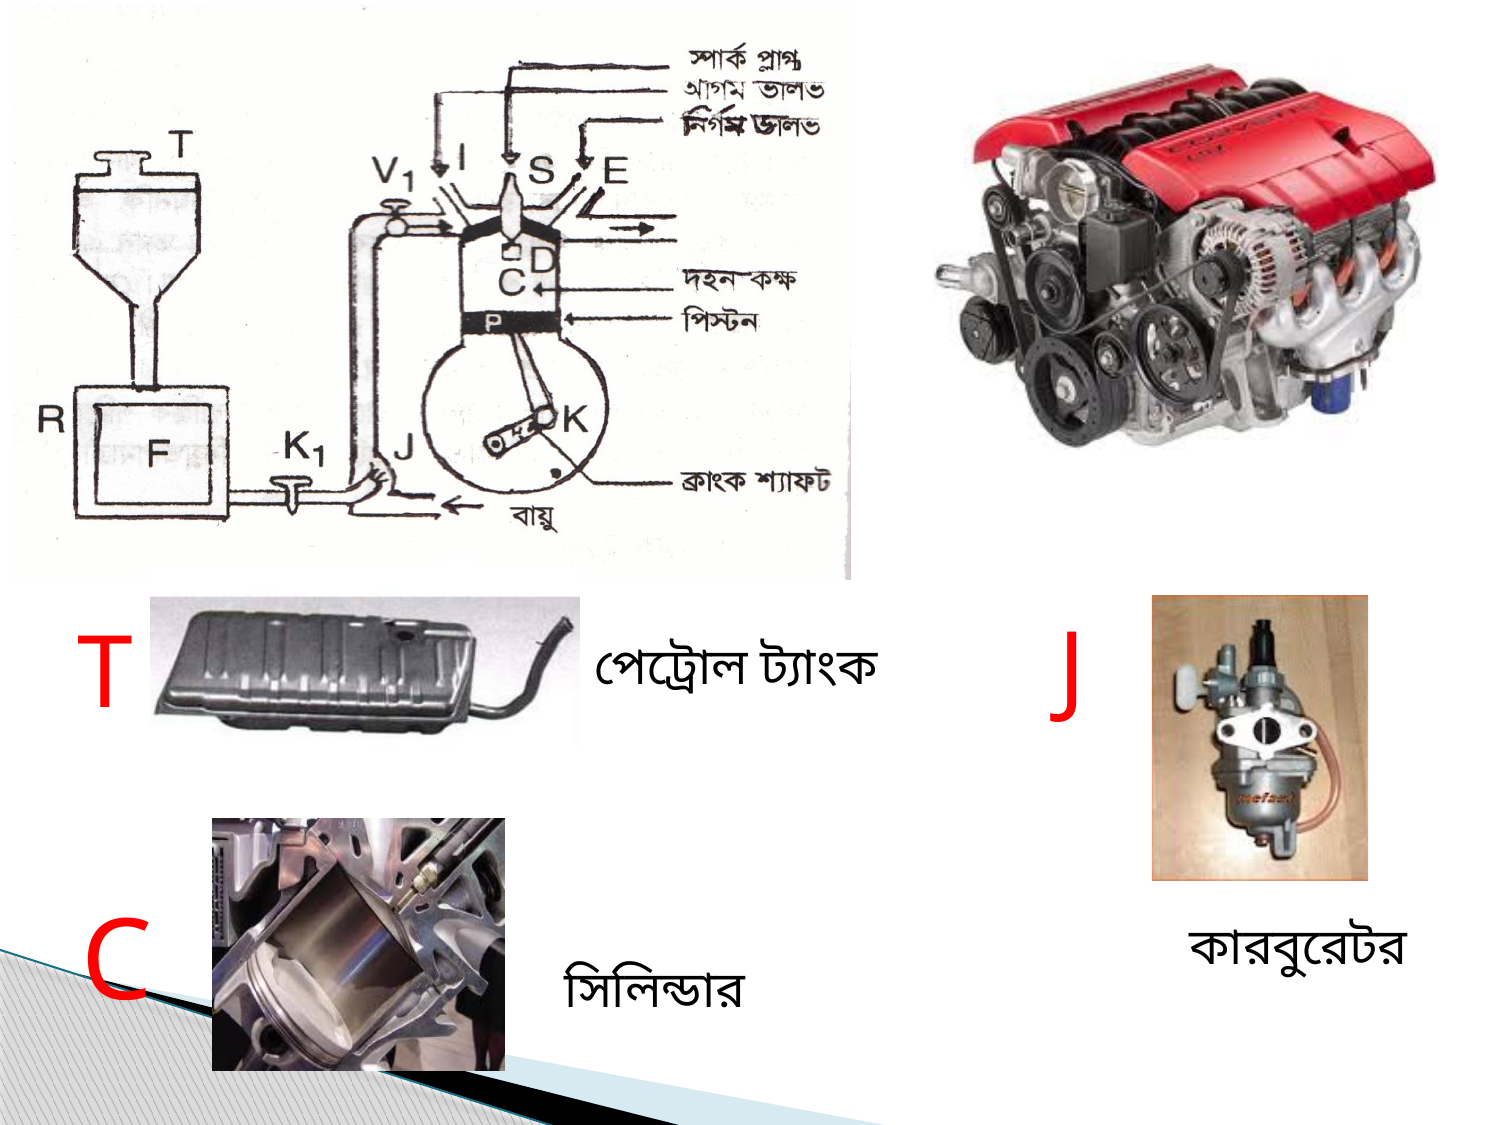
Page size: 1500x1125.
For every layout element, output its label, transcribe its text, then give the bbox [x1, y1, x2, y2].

text_box সিলিন্ডার [549, 949, 900, 1025]
text_box পেট্রোল ট্যাংক [585, 627, 930, 703]
text_box কারবুরেটর [1175, 906, 1438, 982]
picture [212, 818, 505, 1071]
text_box J [1043, 595, 1101, 731]
picture [1151, 595, 1369, 881]
picture [12, 4, 851, 776]
picture [933, 62, 1438, 451]
text_box T [62, 600, 143, 735]
text_box C [66, 880, 168, 1030]
